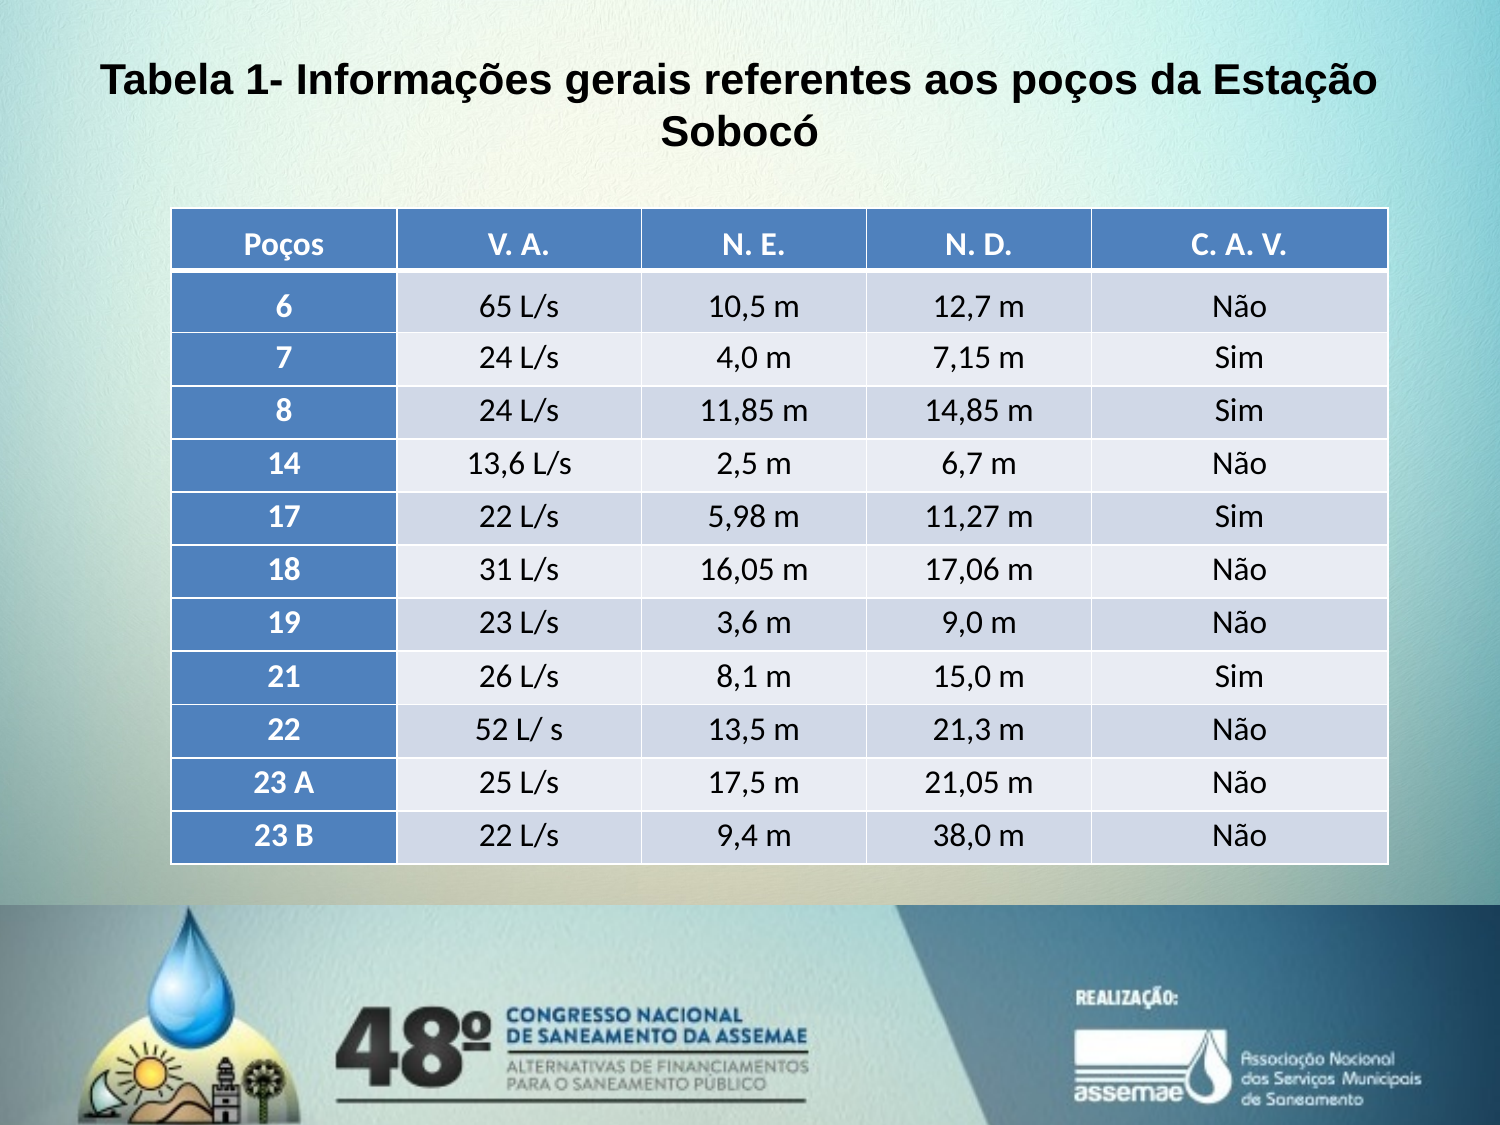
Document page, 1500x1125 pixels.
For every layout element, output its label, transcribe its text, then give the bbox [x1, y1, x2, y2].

table_cell 14,85 m [867, 387, 1091, 438]
table_cell 38,0 m [867, 812, 1091, 863]
table_header N. E. [642, 209, 866, 268]
table_cell 21 [172, 652, 396, 704]
table_cell 13,6 L/s [398, 440, 641, 491]
table_cell 31 L/s [398, 546, 641, 597]
table_cell 15,0 m [867, 652, 1091, 704]
table_cell 3,6 m [642, 599, 866, 650]
table_cell 22 L/s [398, 493, 641, 544]
table_cell 21,05 m [867, 759, 1091, 810]
table_cell Sim [1092, 493, 1387, 544]
table_header V. A. [398, 209, 641, 268]
table_cell Não [1092, 273, 1387, 332]
table_cell 16,05 m [642, 546, 866, 597]
table_cell 18 [172, 546, 396, 597]
table_header N. D. [867, 209, 1091, 268]
table_cell 26 L/s [398, 652, 641, 704]
table_header C. A. V. [1092, 209, 1387, 268]
table_cell 24 L/s [398, 333, 641, 385]
table_cell Sim [1092, 652, 1387, 704]
table_cell 7 [172, 333, 396, 385]
table_cell 65 L/s [398, 273, 641, 332]
table_cell 21,3 m [867, 705, 1091, 757]
table_cell 13,5 m [642, 705, 866, 757]
table_cell 12,7 m [867, 273, 1091, 332]
table_cell 9,0 m [867, 599, 1091, 650]
table_cell 14 [172, 440, 396, 491]
table_cell 19 [172, 599, 396, 650]
table_cell 25 L/s [398, 759, 641, 810]
table_cell 5,98 m [642, 493, 866, 544]
table_cell 10,5 m [642, 273, 866, 332]
title Tabela 1- Informações gerais referentes aos poços da Estação Sobocó [64, 42, 1415, 231]
table_cell 17,5 m [642, 759, 866, 810]
table_cell 11,85 m [642, 387, 866, 438]
table_cell 22 [172, 705, 396, 757]
table_cell 6,7 m [867, 440, 1091, 491]
table_cell Não [1092, 440, 1387, 491]
table_cell 8,1 m [642, 652, 866, 704]
table_cell 23 L/s [398, 599, 641, 650]
table_cell 6 [172, 273, 396, 332]
table_cell 4,0 m [642, 333, 866, 385]
table_cell Não [1092, 705, 1387, 757]
table_cell 2,5 m [642, 440, 866, 491]
table_cell 52 L/ s [398, 705, 641, 757]
table_cell 8 [172, 387, 396, 438]
table_cell 24 L/s [398, 387, 641, 438]
table_header Poços [172, 209, 396, 268]
table_cell 17 [172, 493, 396, 544]
table_cell Não [1092, 759, 1387, 810]
table_cell Sim [1092, 333, 1387, 385]
table_cell Não [1092, 546, 1387, 597]
table_cell 23 B [172, 812, 396, 863]
table_cell Sim [1092, 387, 1387, 438]
table_cell 17,06 m [867, 546, 1091, 597]
table_cell 23 A [172, 759, 396, 810]
table_cell Não [1092, 812, 1387, 863]
table_cell Não [1092, 599, 1387, 650]
table_cell 11,27 m [867, 493, 1091, 544]
table_cell 22 L/s [398, 812, 641, 863]
table_cell 9,4 m [642, 812, 866, 863]
picture [0, 0, 1500, 1125]
table_cell 7,15 m [867, 333, 1091, 385]
